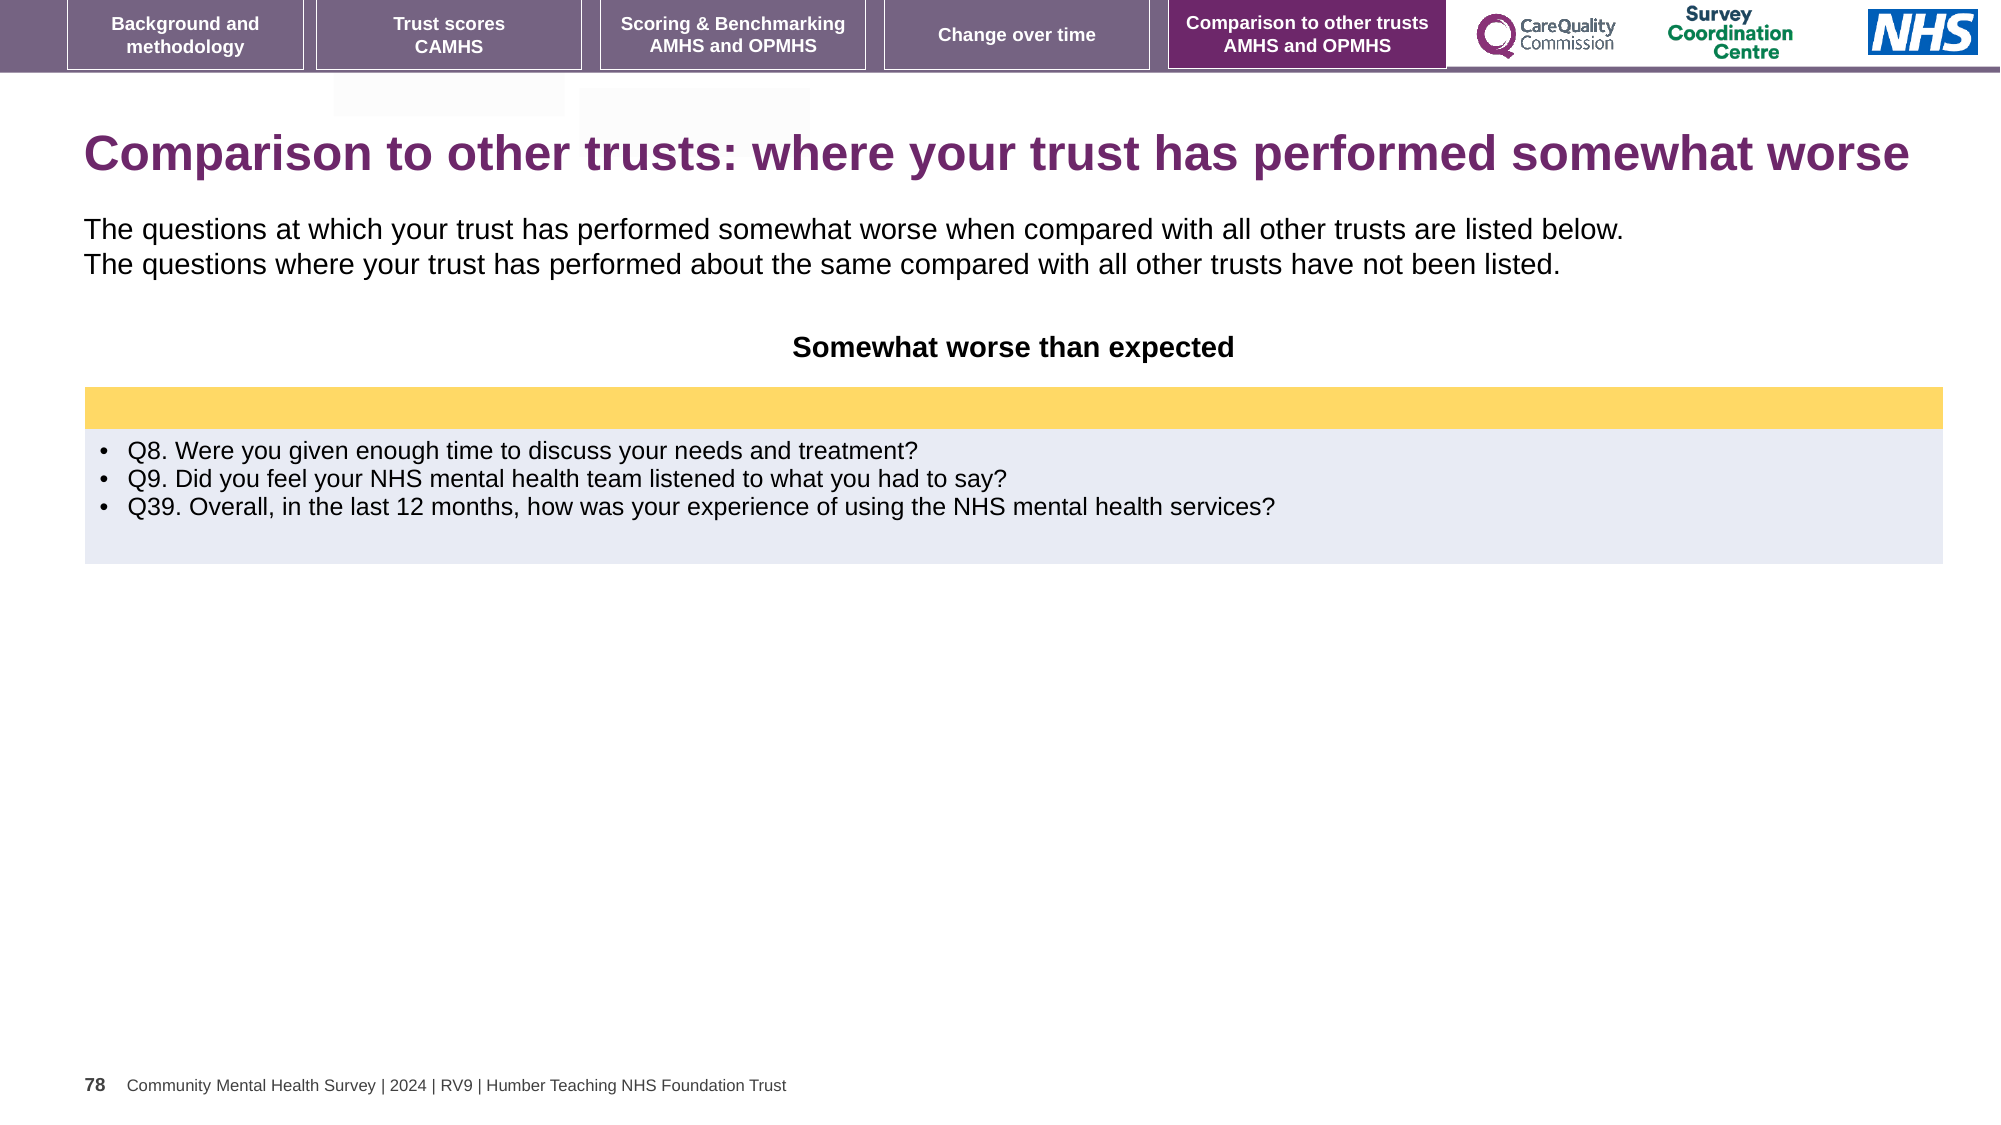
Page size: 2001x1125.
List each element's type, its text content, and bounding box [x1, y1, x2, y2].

picture [1476, 13, 1616, 59]
text_box 78 [84, 1065, 122, 1125]
table_cell Q8. Were you given enough time to discuss your needs and treatment? Q9. Did you feel your NHS mental health team listened to what you had to say? Q39. Overall, in the last 12 months, how was your experience of using the NHS mental health services? [85, 429, 1943, 564]
picture [1868, 9, 1978, 55]
table_header Somewhat worse than expected [85, 307, 1943, 387]
picture [1666, 3, 1794, 61]
title Comparison to other trusts: where your trust has performed somewhat worse [68, 100, 1942, 209]
text_box The questions at which your trust has performed somewhat worse when compared with all other trusts are listed below. The questions where your trust has performed about the same compared with all other trusts have not been listed. [68, 202, 1896, 288]
table_cell [85, 387, 1943, 429]
